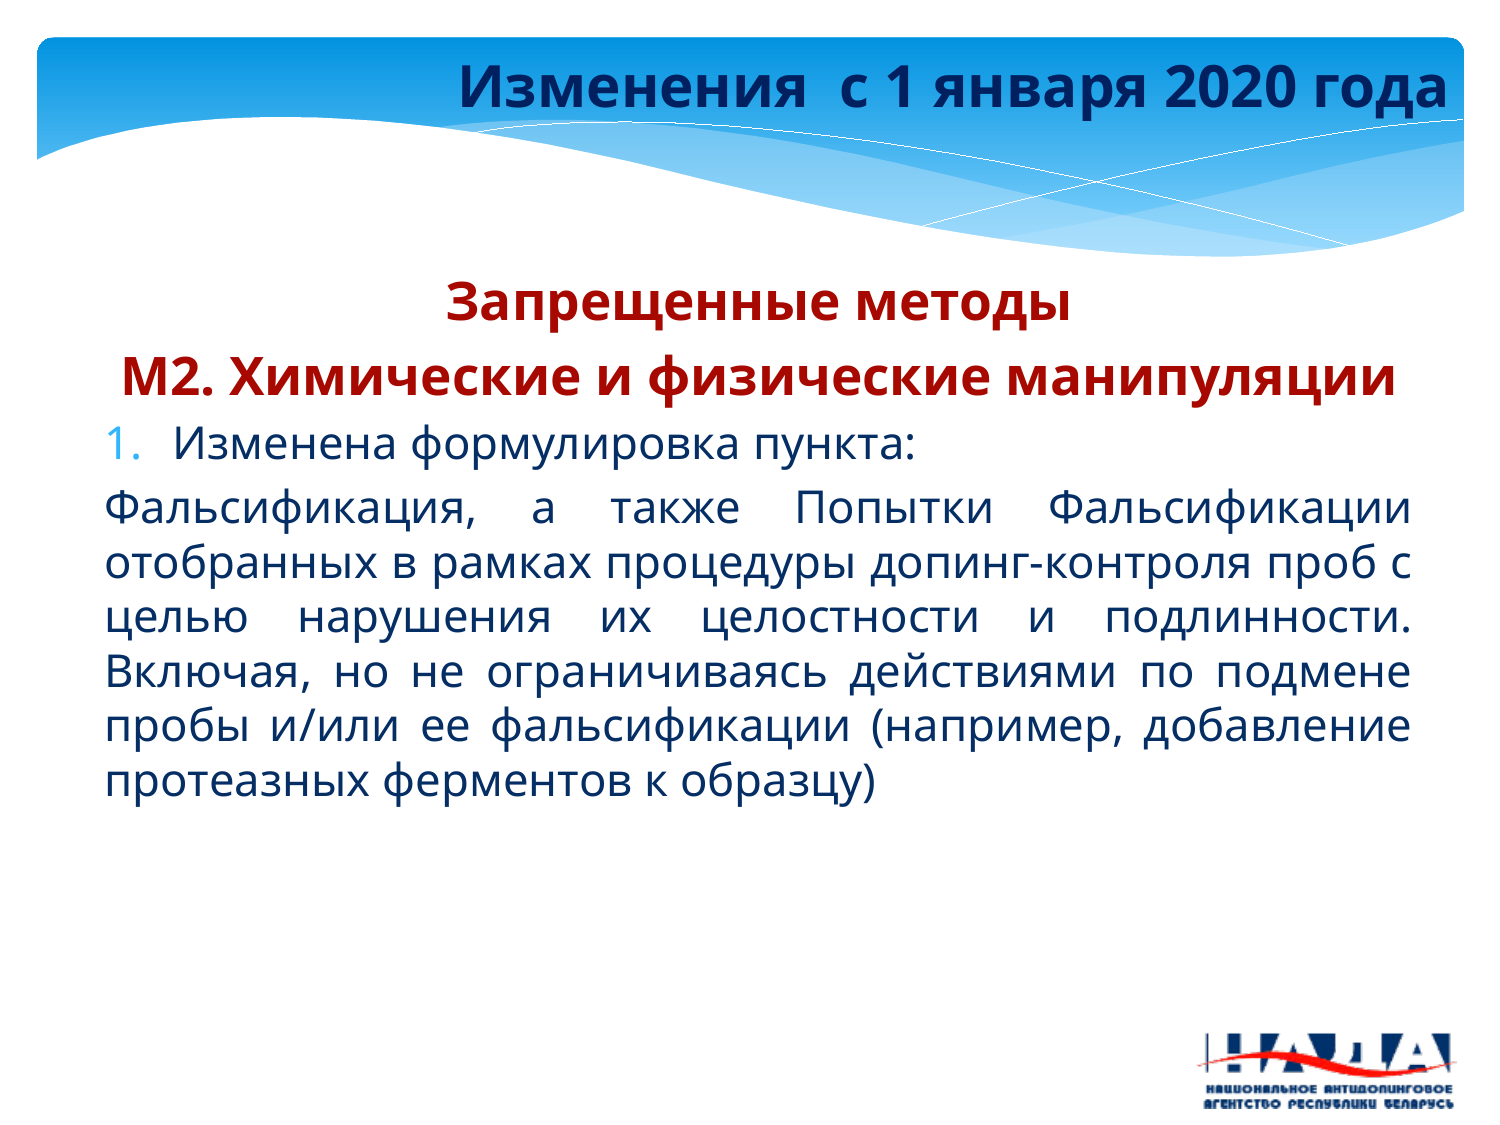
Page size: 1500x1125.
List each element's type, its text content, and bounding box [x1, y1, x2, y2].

text_box Запрещенные методы М2. Химические и физические манипуляции Изменена формулировка пункта: Фальсификация, а также Попытки Фальсификации отобранных в рамках процедуры допинг-контроля проб с целью нарушения их целостности и подлинности. Включая, но не ограничиваясь действиями по подмене пробы и/или ее фальсификации (например, добавление протеазных ферментов к образцу) [89, 260, 1429, 821]
text_box Изменения с 1 января 2020 года [122, 42, 1463, 126]
picture [1196, 1032, 1457, 1109]
